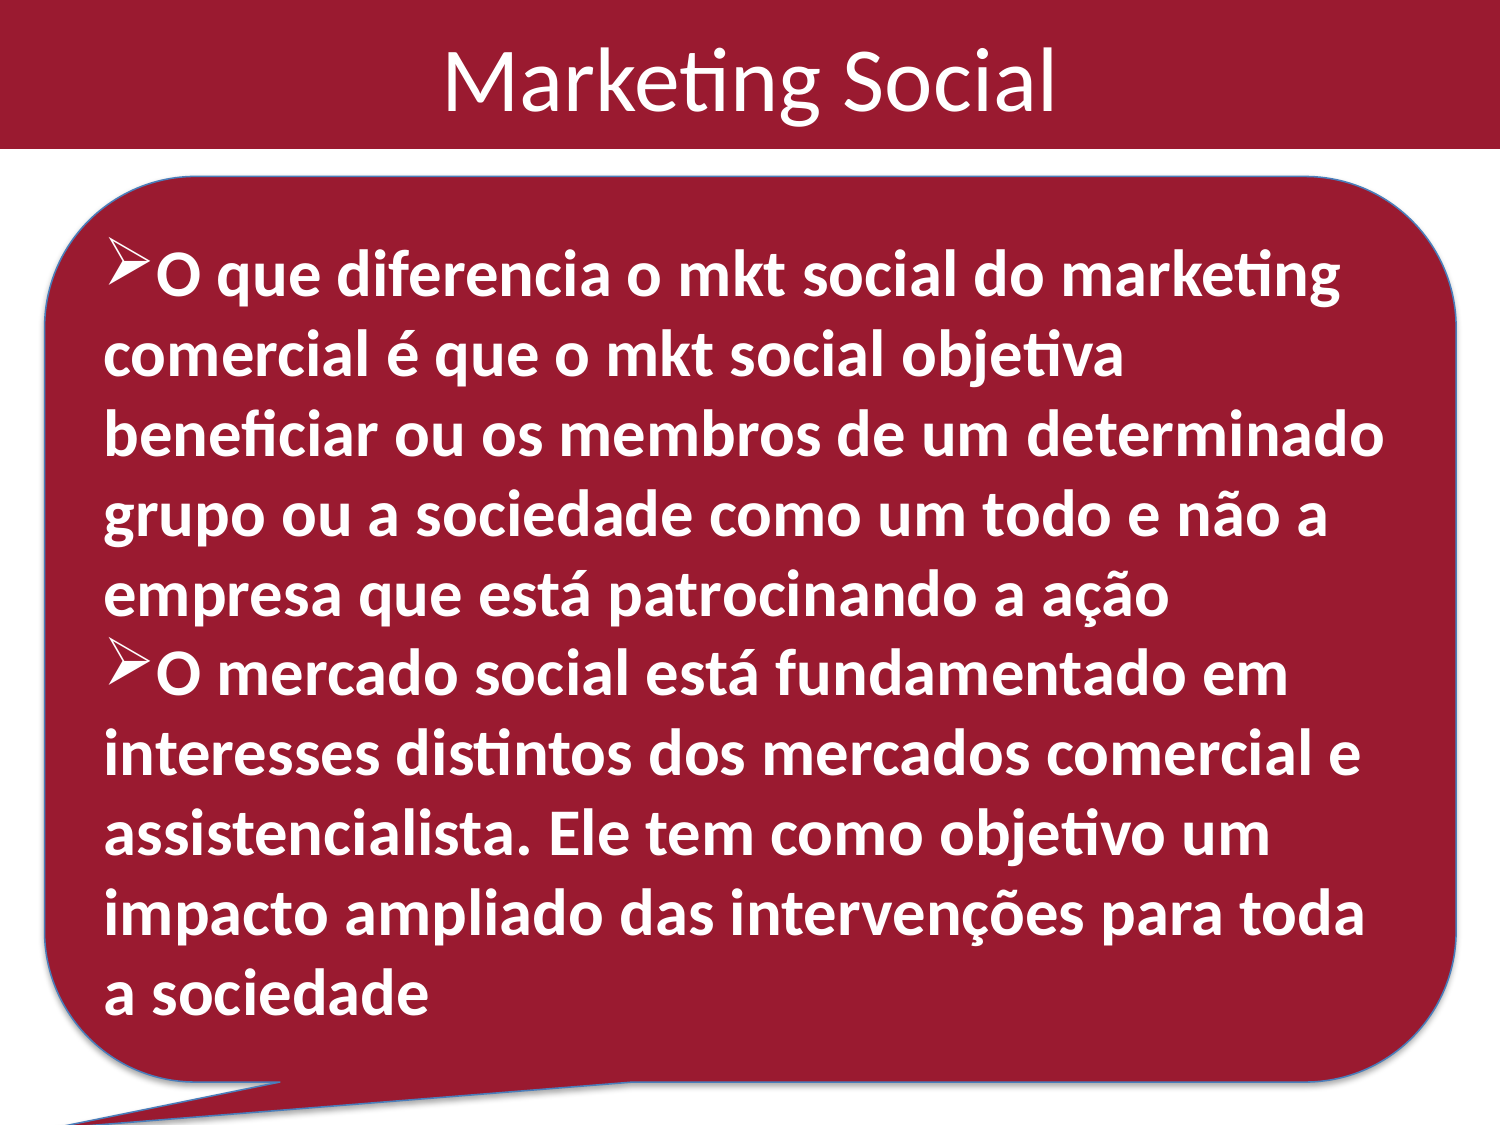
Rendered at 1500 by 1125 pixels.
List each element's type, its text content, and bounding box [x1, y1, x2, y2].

text_box O que diferencia o mkt social do marketing comercial é que o mkt social objetiva beneficiar ou os membros de um determinado grupo ou a sociedade como um todo e não a empresa que está patrocinando a ação O mercado social está fundamentado em interesses distintos dos mercados comercial e assistencialista. Ele tem como objetivo um impacto ampliado das intervenções para toda a sociedade [43, 175, 1457, 1125]
title Marketing Social [0, 0, 1500, 151]
